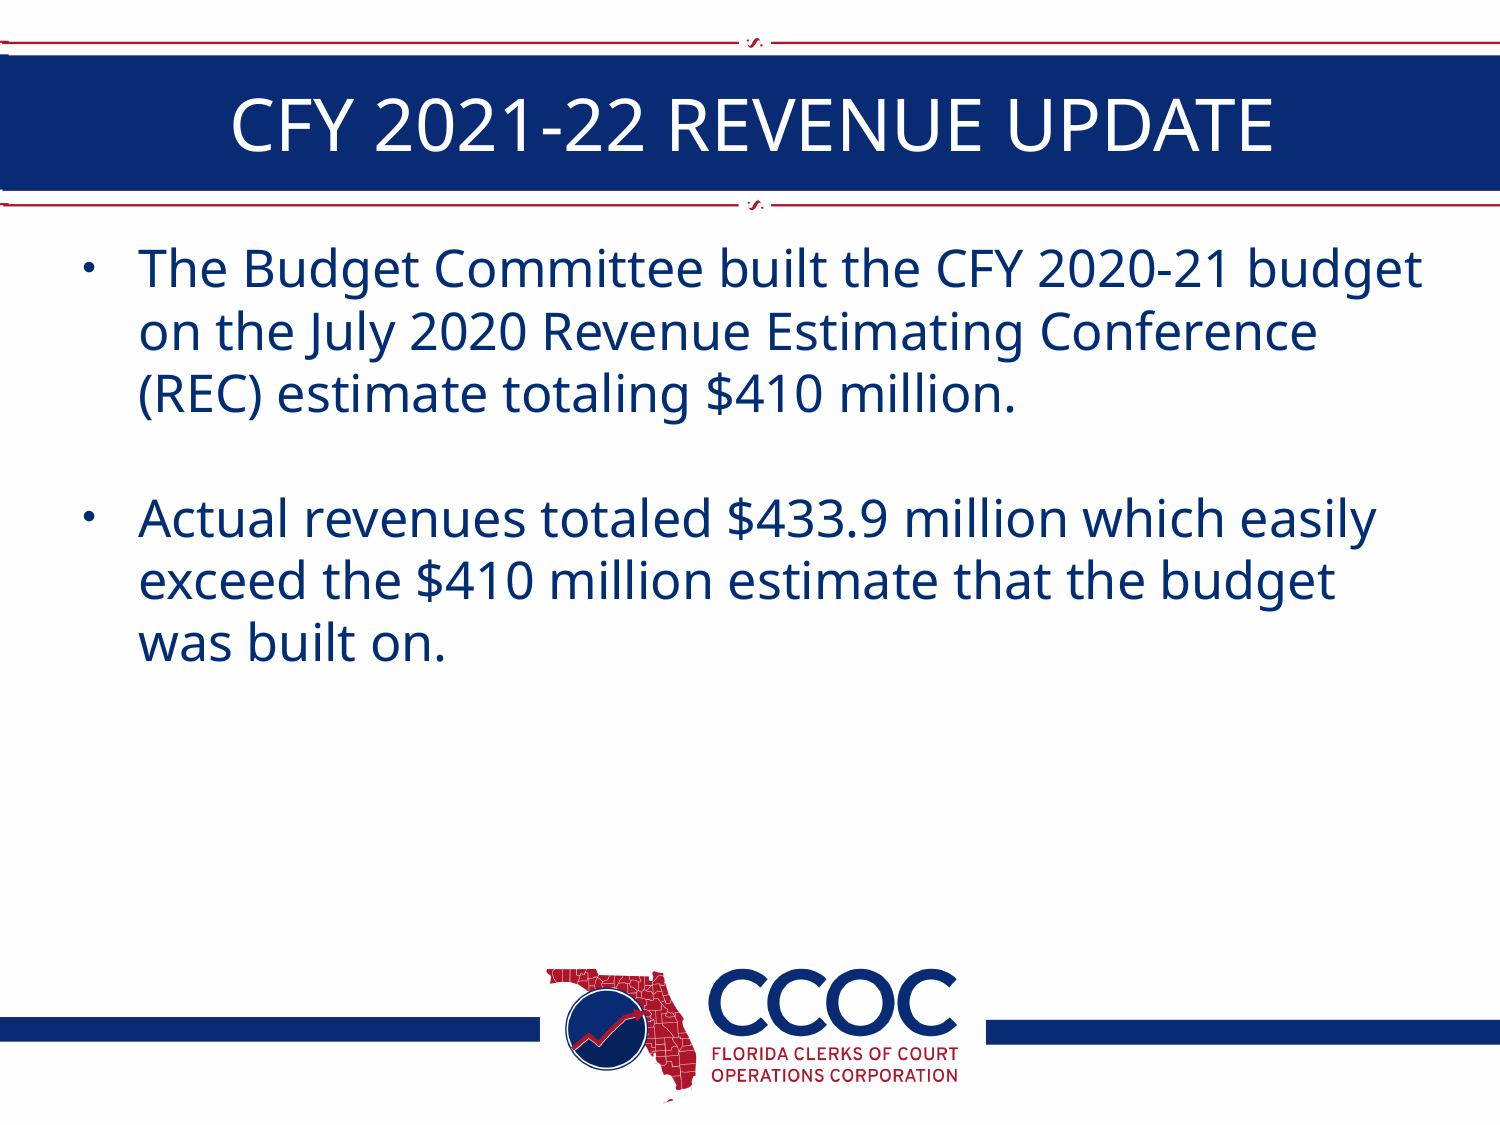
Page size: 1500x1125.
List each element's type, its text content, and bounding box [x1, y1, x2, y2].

list The Budget Committee built the CFY 2020-21 budget on the July 2020 Revenue Estimating Conference (REC) estimate totaling $410 million. Actual revenues totaled $433.9 million which easily exceed the $410 million estimate that the budget was built on. [67, 228, 1439, 950]
title CFY 2021-22 REVENUE UPDATE [66, 55, 1440, 189]
picture [0, 0, 1500, 1125]
